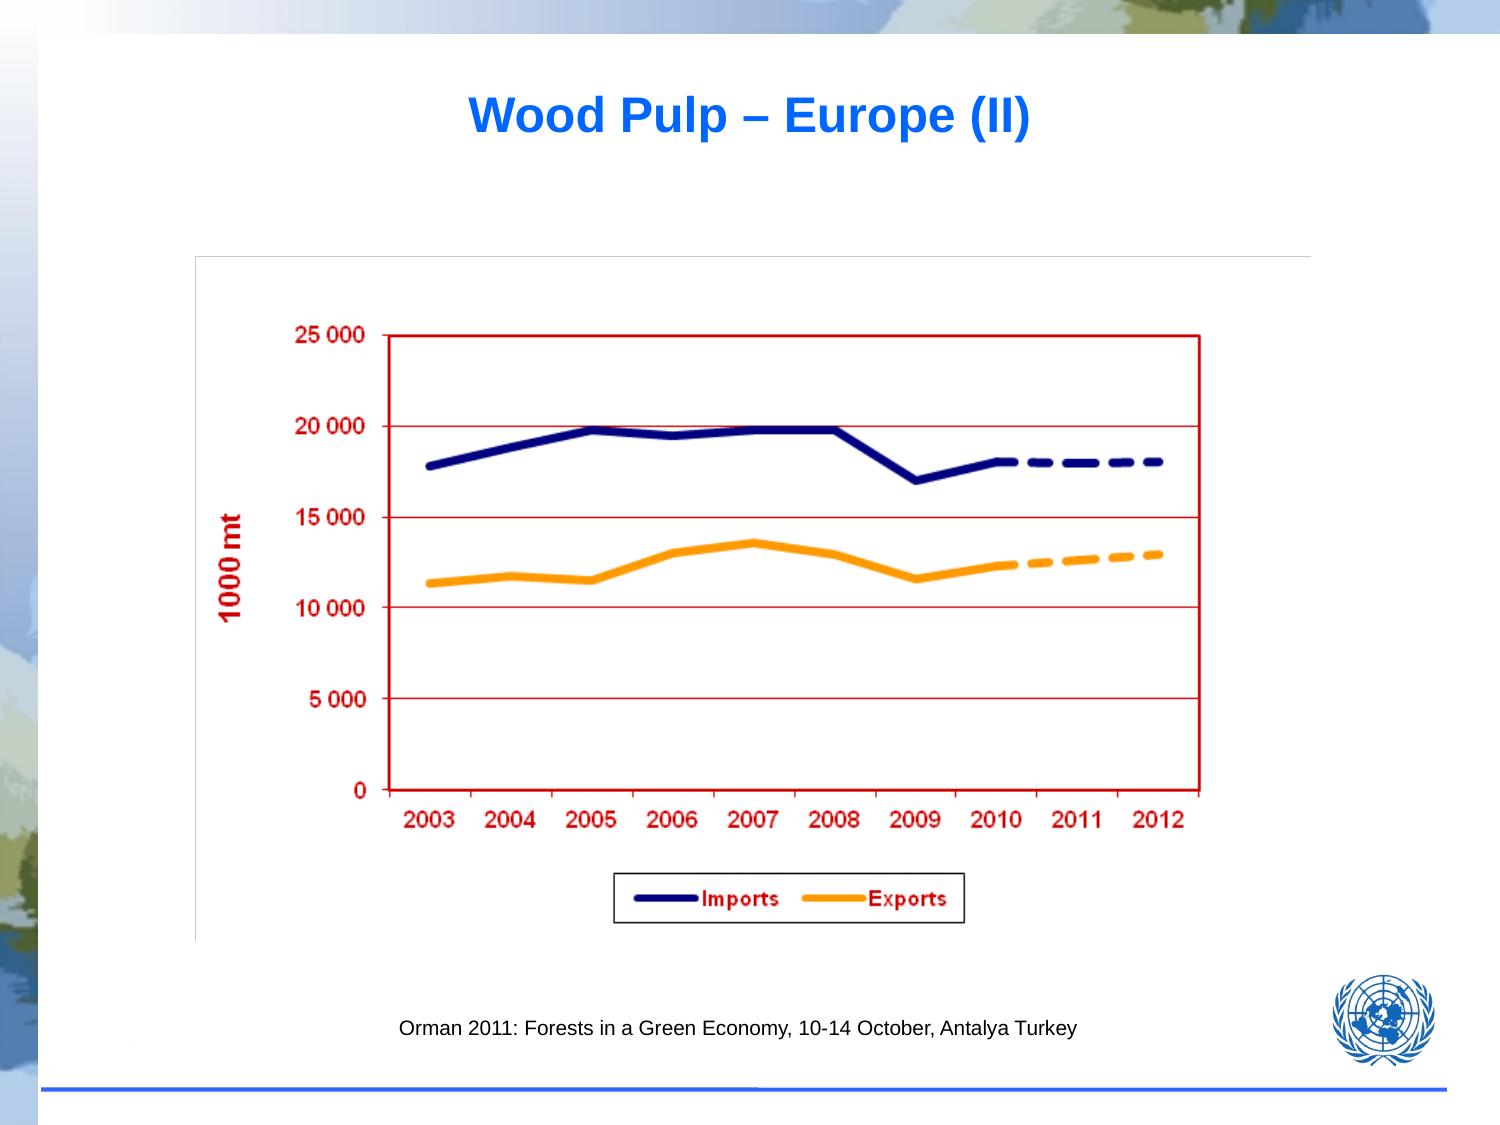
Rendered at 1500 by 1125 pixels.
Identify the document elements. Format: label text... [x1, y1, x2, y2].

picture [41, 0, 1500, 34]
picture [0, 0, 38, 1125]
picture [194, 255, 1312, 941]
title Wood Pulp – Europe (II) [74, 40, 1426, 185]
